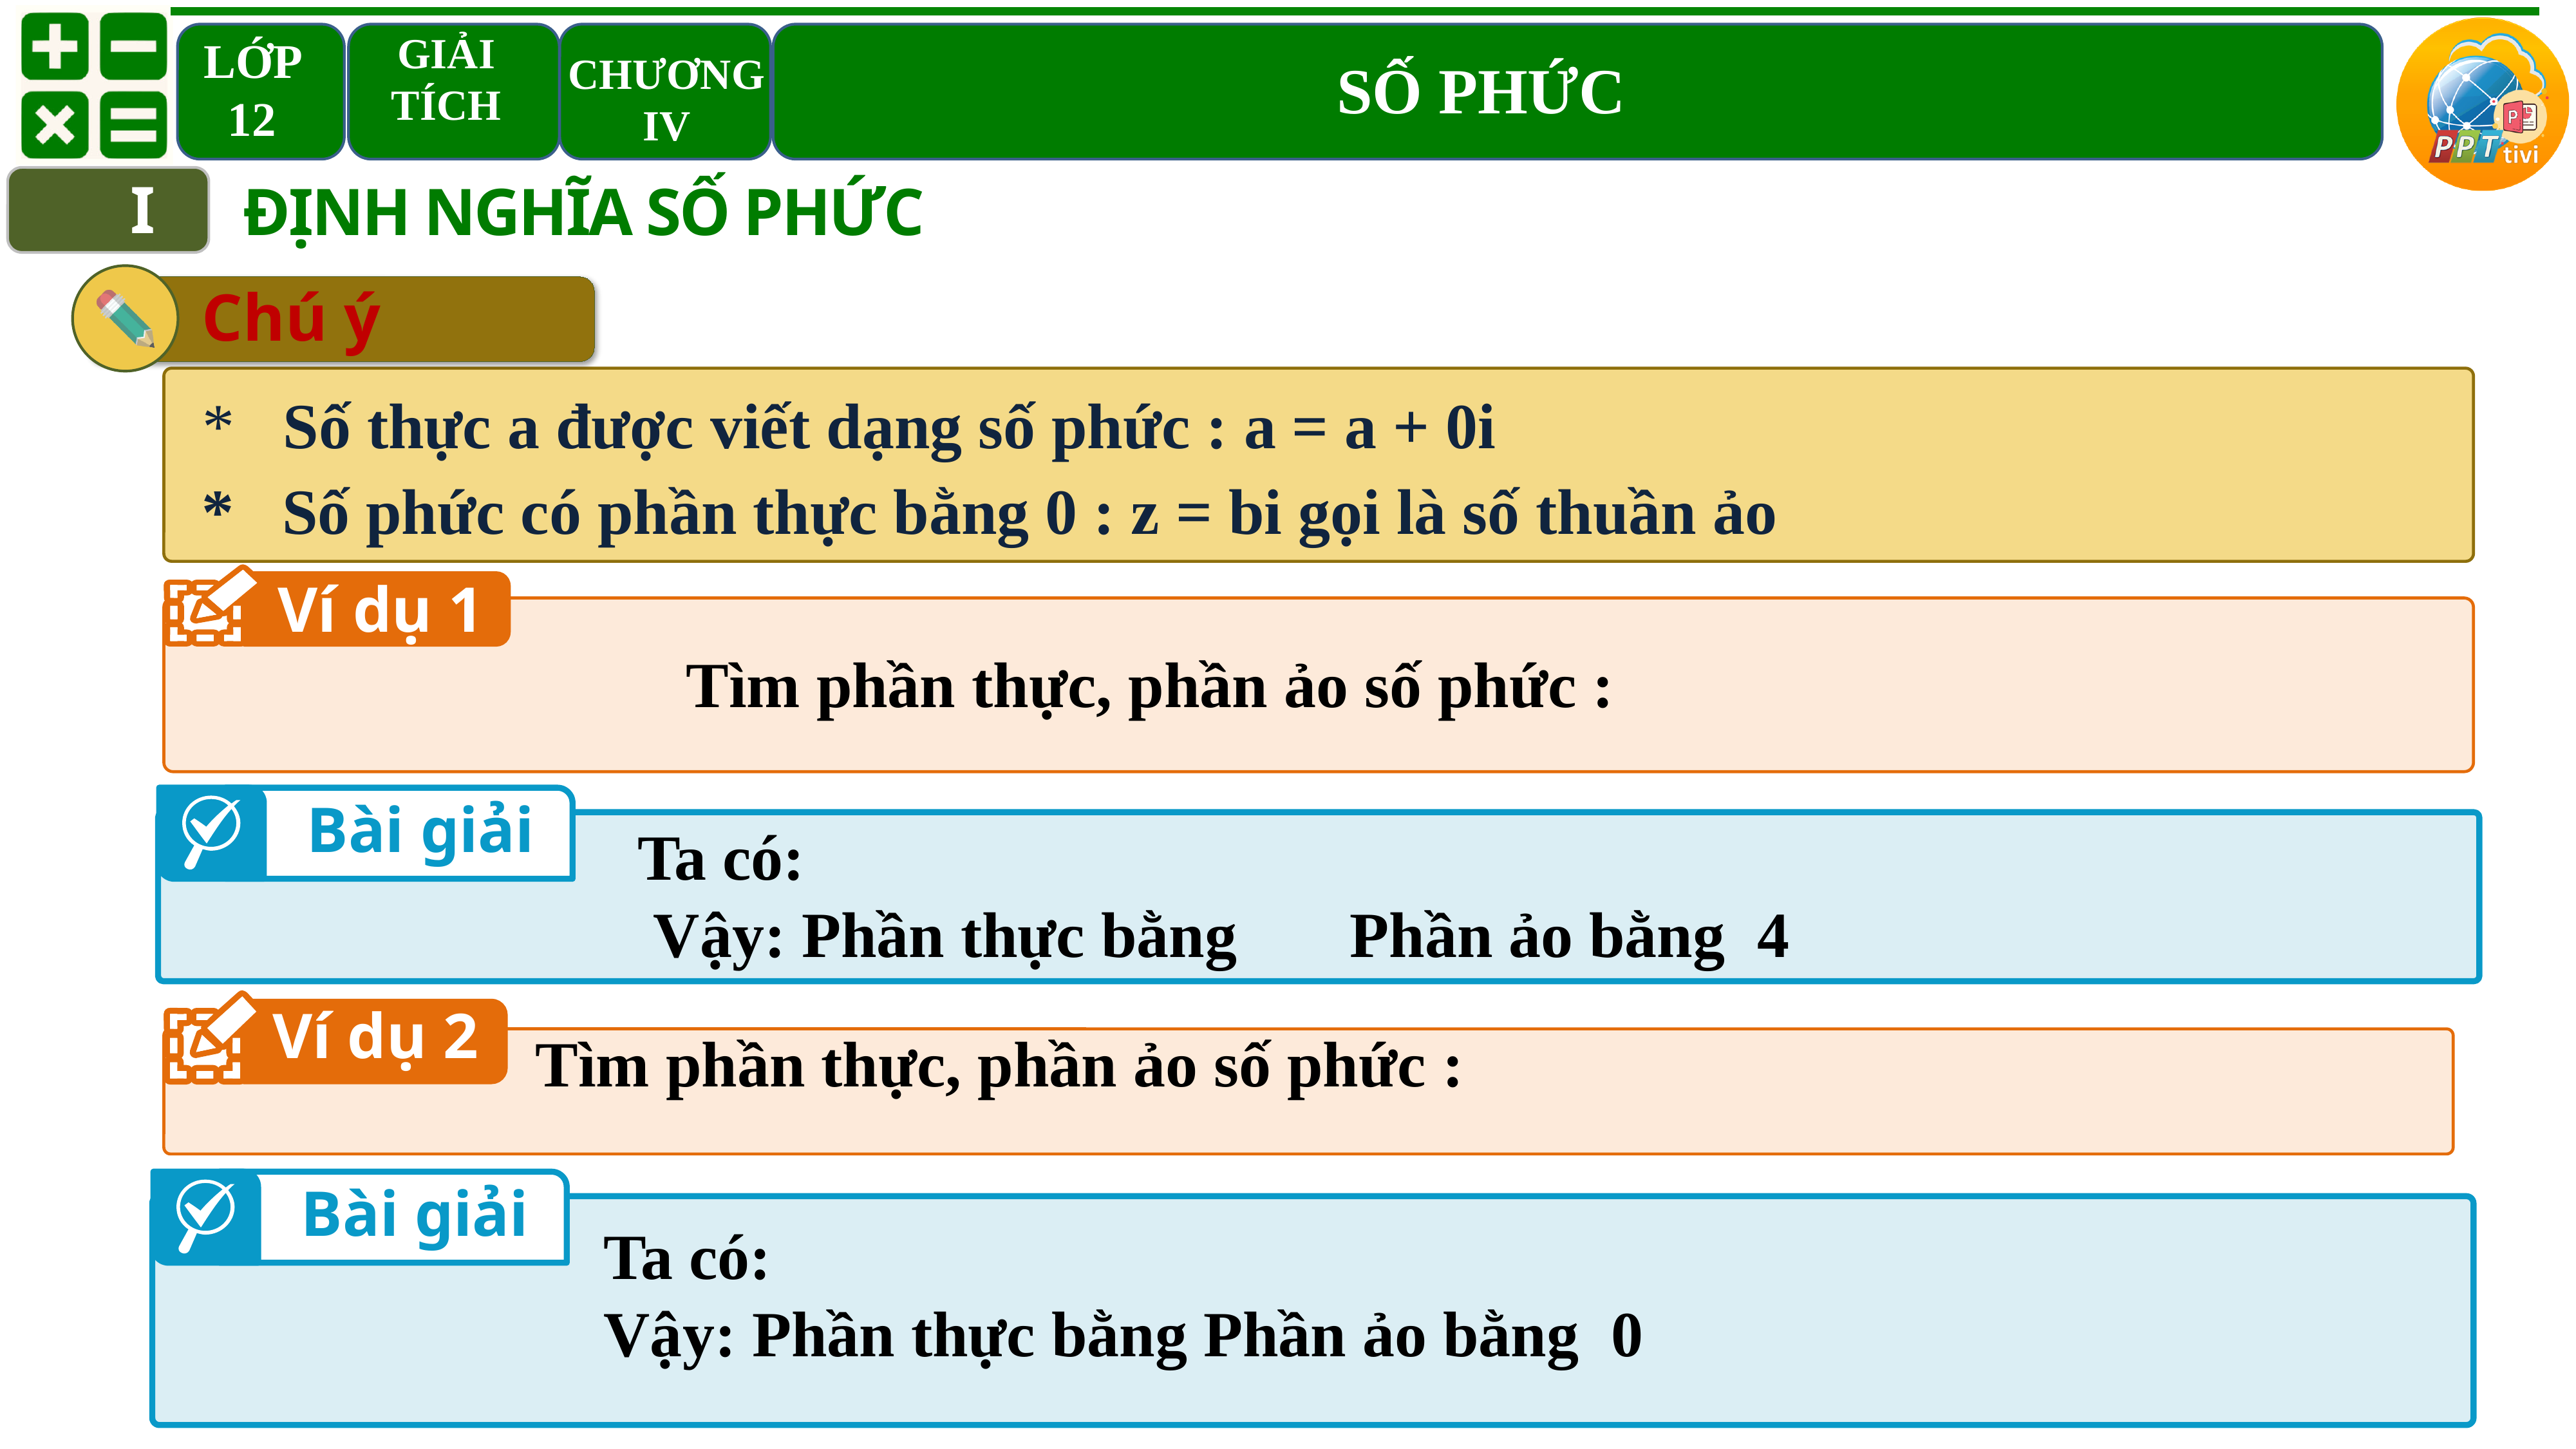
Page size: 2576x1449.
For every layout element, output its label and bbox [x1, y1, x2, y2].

text_box [72, 265, 2474, 562]
text_box [164, 564, 2474, 772]
text_box [152, 1170, 2474, 1426]
picture [15, 5, 173, 164]
picture [2396, 17, 2570, 191]
text_box [164, 990, 2454, 1155]
text_box [7, 164, 2012, 256]
text_box [158, 785, 2480, 981]
